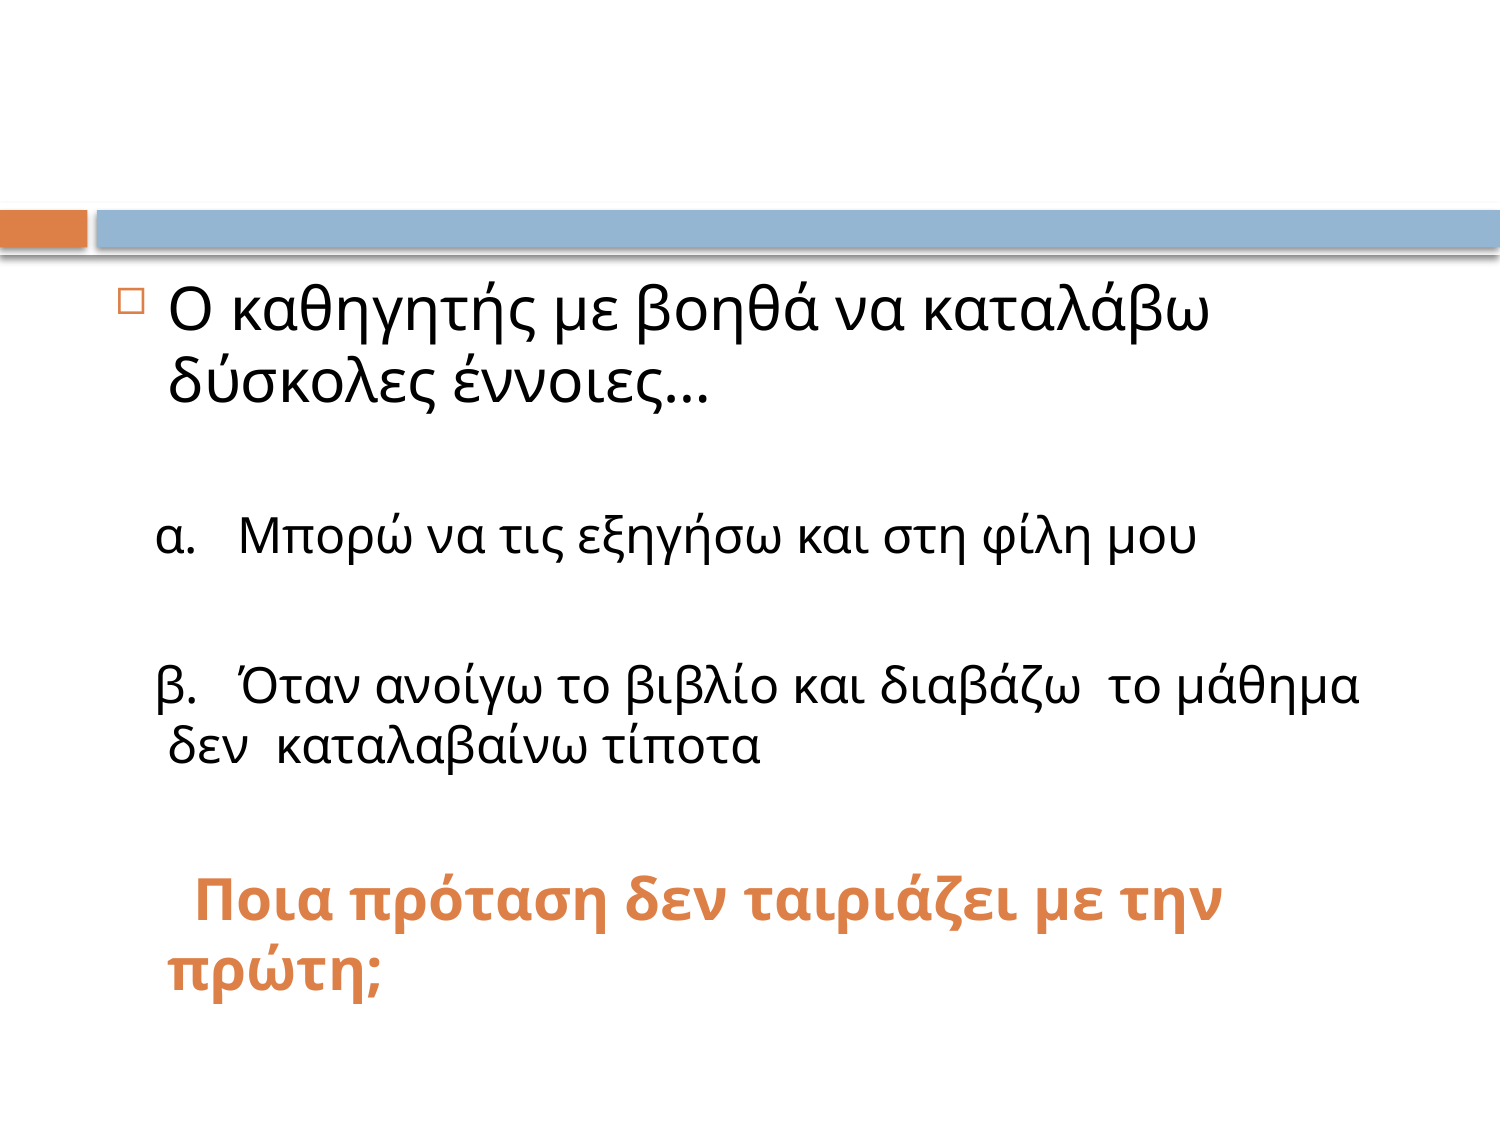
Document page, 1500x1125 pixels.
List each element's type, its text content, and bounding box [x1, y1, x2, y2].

list Ο καθηγητής με βοηθά να καταλάβω δύσκολες έννοιες… α. Μπορώ να τις εξηγήσω και στη φίλη μου β. Όταν ανοίγω το βιβλίο και διαβάζω το μάθημα δεν καταλαβαίνω τίποτα Ποια πρόταση δεν ταιριάζει με την πρώτη; [100, 262, 1438, 1000]
